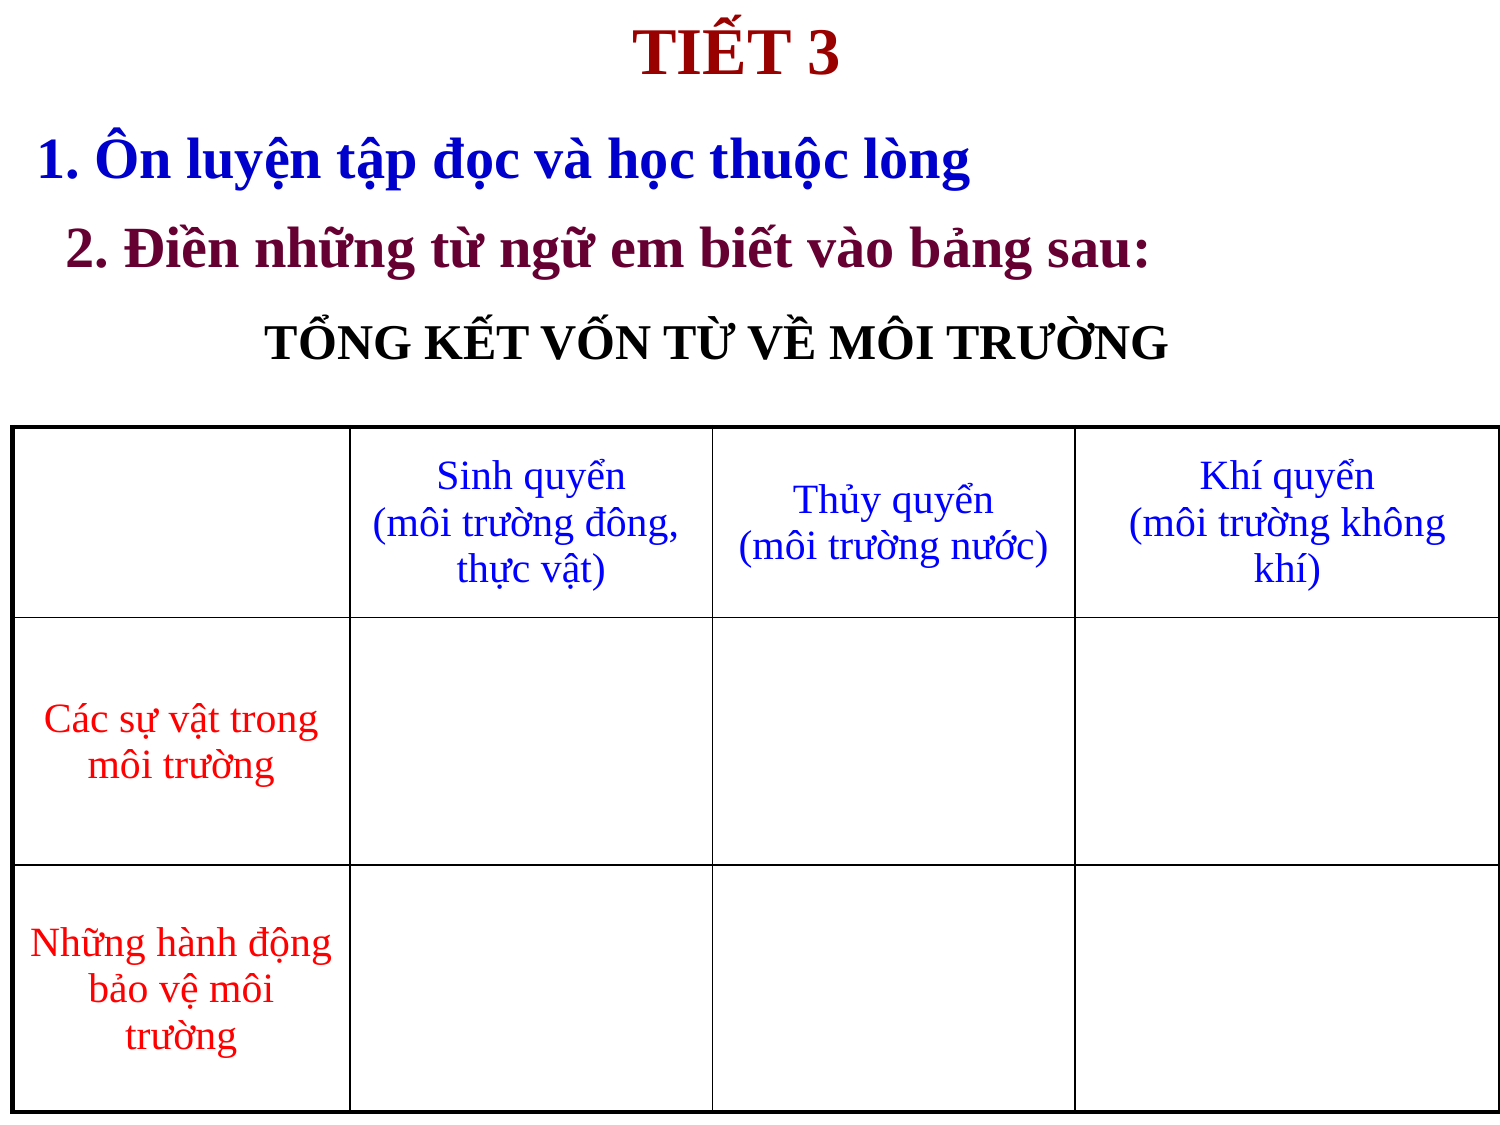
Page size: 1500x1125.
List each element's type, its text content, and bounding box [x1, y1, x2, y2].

table_cell [351, 866, 712, 1110]
table_header Sinh quyển (môi trường đông, thực vật) [351, 429, 712, 617]
table_cell [713, 618, 1074, 864]
table_cell [1076, 866, 1498, 1110]
text_box TIẾT 3 [617, 0, 857, 95]
text_box TỔNG KẾT VỐN TỪ VỀ MÔI TRƯỜNG [249, 301, 1225, 377]
table_header Thủy quyển (môi trường nước) [713, 429, 1074, 617]
table_cell [1076, 618, 1498, 864]
table_header [15, 429, 349, 617]
table_cell [713, 866, 1074, 1110]
text_box 1. Ôn luyện tập đọc và học thuộc lòng [20, 112, 987, 198]
text_box 2. Điền những từ ngữ em biết vào bảng sau: [50, 201, 1450, 287]
table_cell Những hành động bảo vệ môi trường [15, 866, 349, 1110]
table_header Khí quyển (môi trường không khí) [1076, 429, 1498, 617]
table_cell Các sự vật trong môi trường [15, 618, 349, 864]
table_cell [351, 618, 712, 864]
